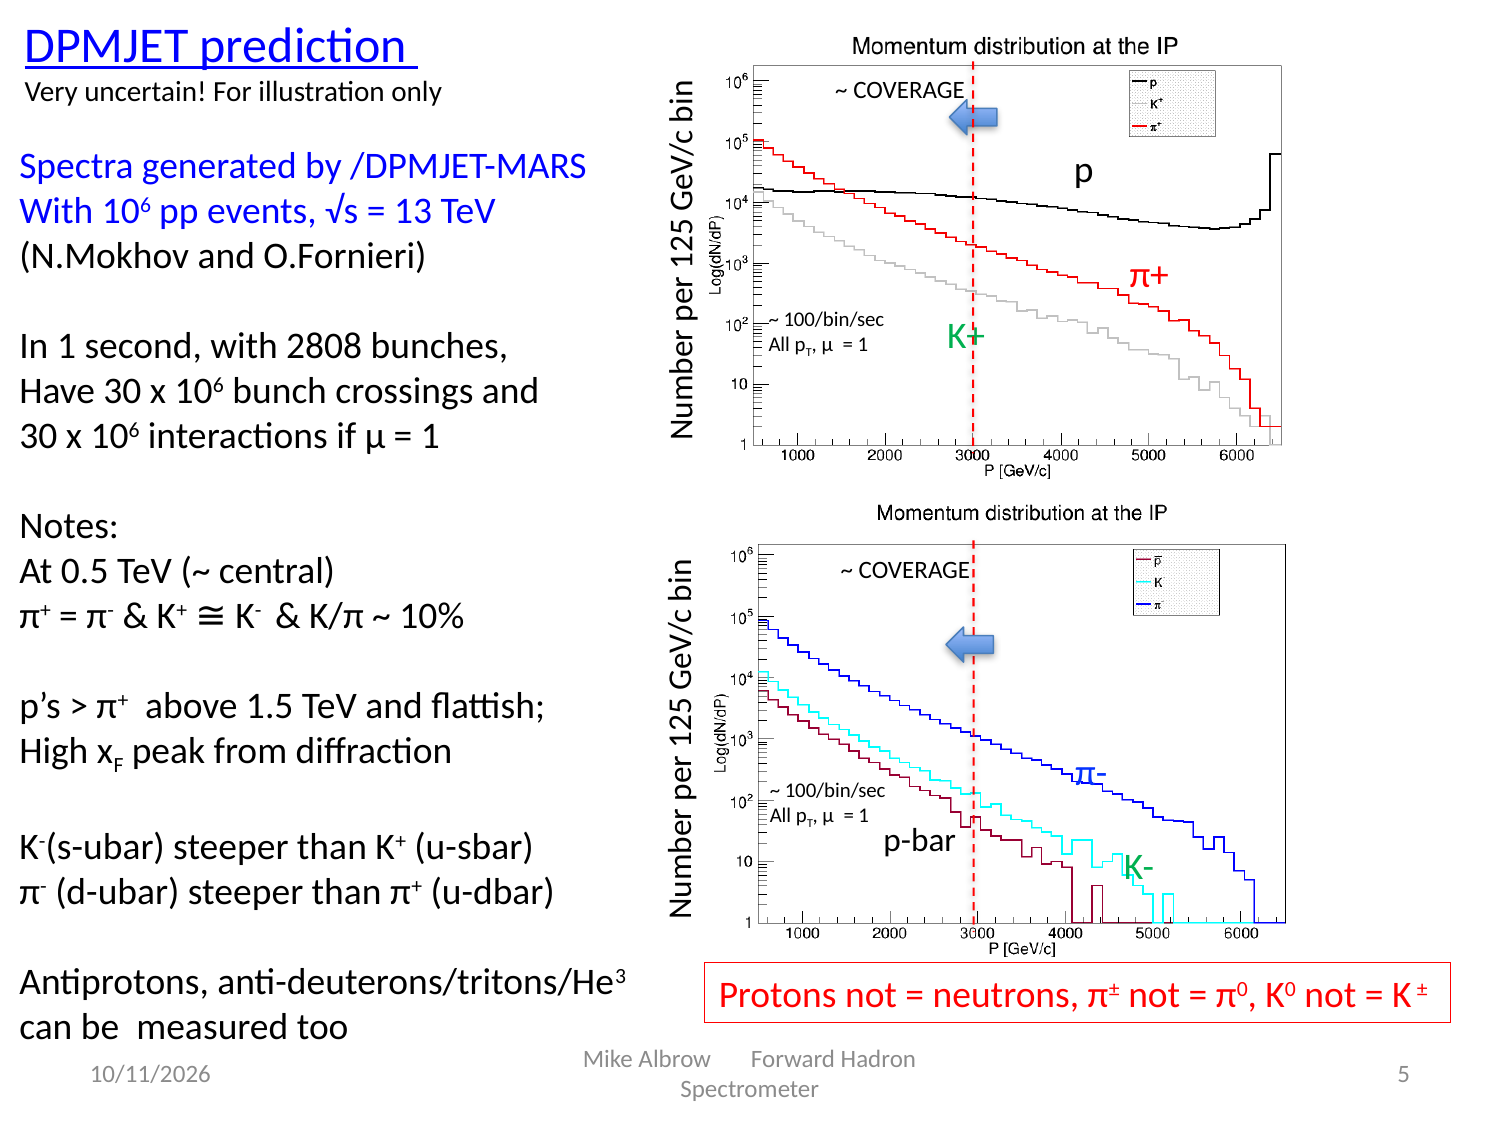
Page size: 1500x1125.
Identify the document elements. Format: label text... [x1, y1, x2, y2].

text_box Mike Albrow Forward Hadron Spectrometer [512, 1042, 988, 1103]
picture [691, 497, 1339, 972]
picture [687, 18, 1334, 494]
text_box DPMJET prediction Very uncertain! For illustration only [9, 4, 458, 115]
text_box Spectra generated by /DPMJET-MARS With 106 pp events, √s = 13 TeV (N.Mokhov and O.Fornieri) In 1 second, with 2808 bunches, Have 30 x 106 bunch crossings and 30 x 106 interactions if μ = 1 Notes: At 0.5 TeV (~ central) π+ = π- & K+ ≅ K- & K/π ~ 10% p’s > π+ above 1.5 TeV and flattish; High xF peak from diffraction K-(s-ubar) steeper than K+ (u-sbar) π- (d-ubar) steeper than π+ (u-dbar) Antiprotons, anti-deuterons/tritons/He3 can be measured too [4, 133, 646, 1055]
text_box <number> [1074, 1042, 1425, 1103]
text_box Protons not = neutrons, π± not = π0, K0 not = K ± [704, 962, 1451, 1023]
text_box Number per 125 GeV/c bin [651, 65, 682, 456]
text_box 23/06/2020 [74, 1042, 425, 1103]
text_box Number per 125 GeV/c bin [650, 544, 686, 935]
